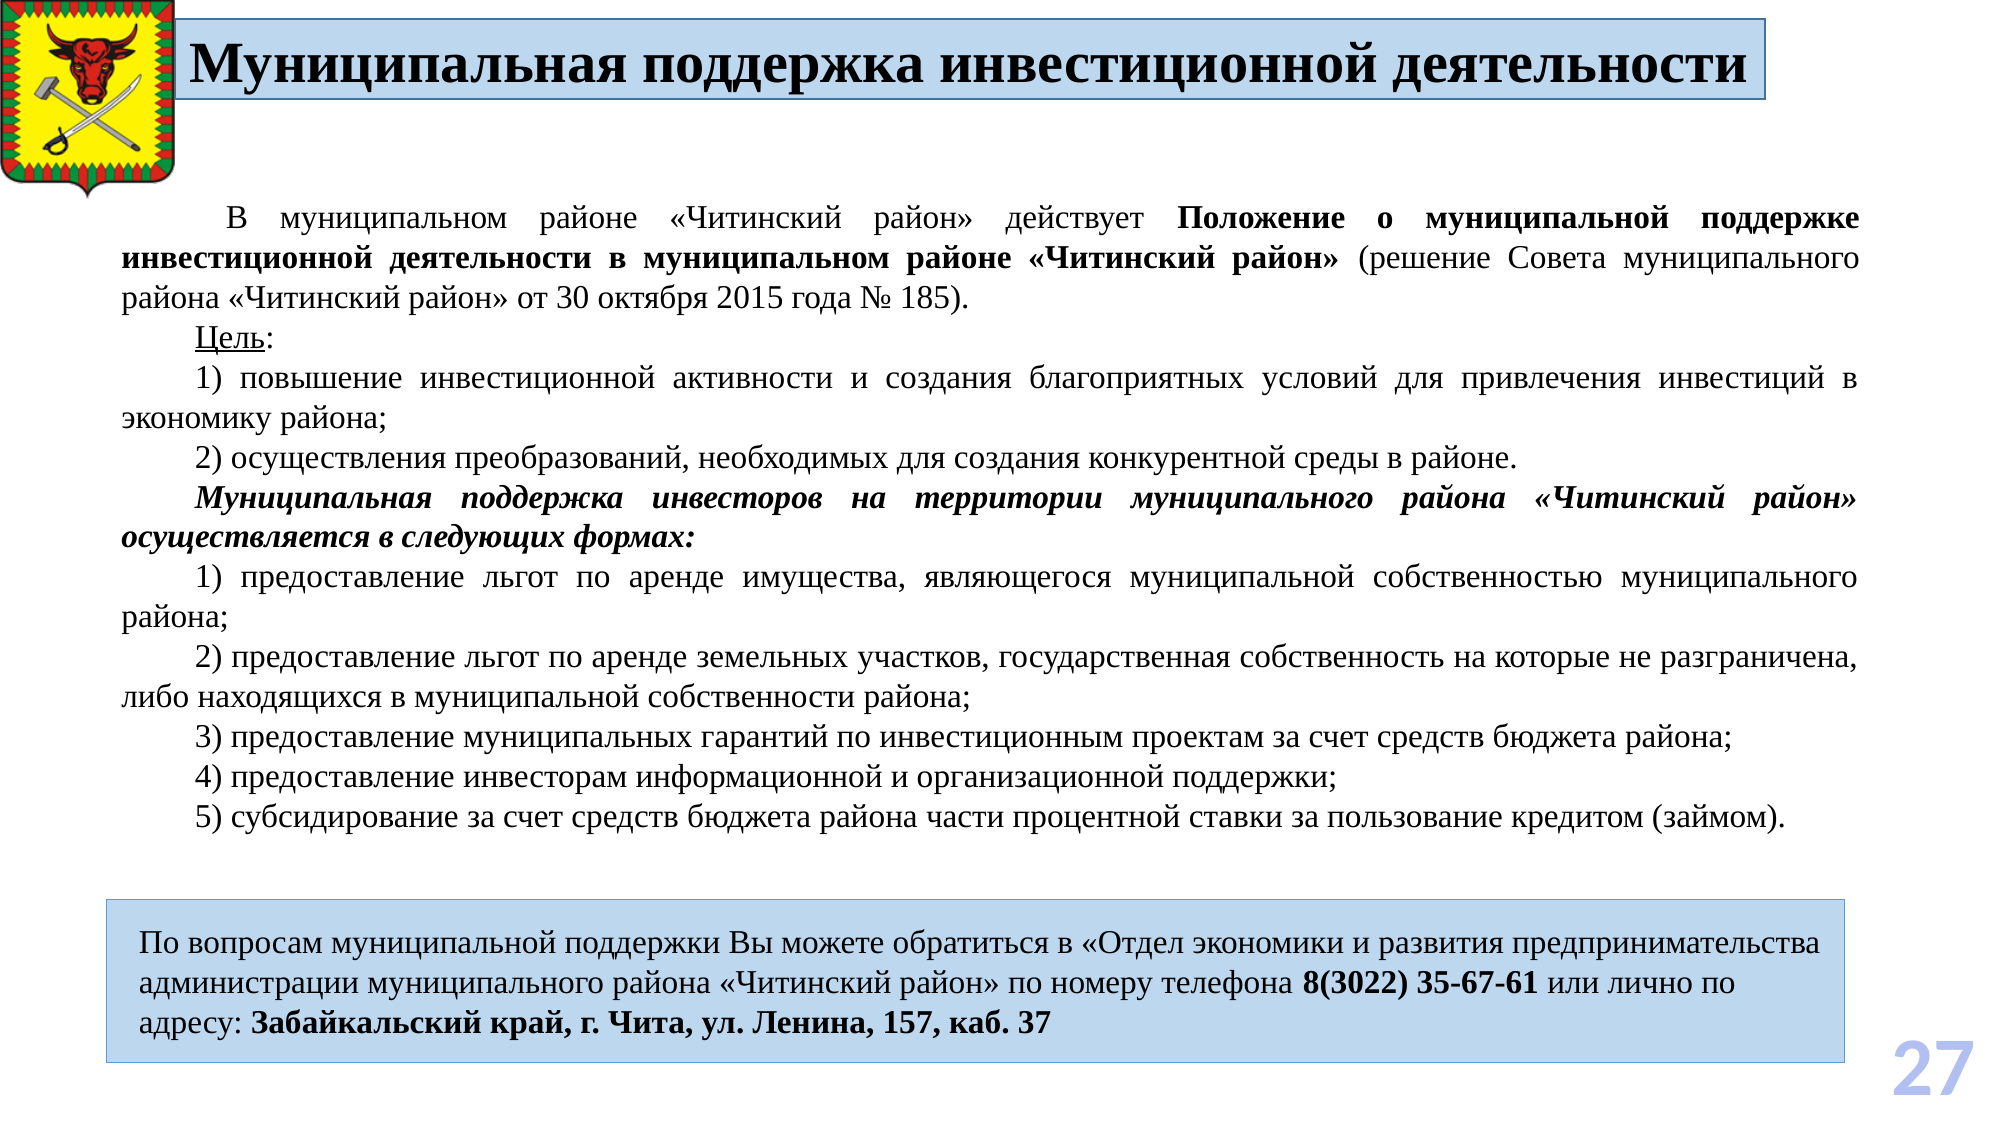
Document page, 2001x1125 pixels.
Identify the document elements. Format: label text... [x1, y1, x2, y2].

text_box По вопросам муниципальной поддержки Вы можете обратиться в «Отдел экономики и развития предпринимательства администрации муниципального района «Читинский район» по номеру телефона 8(3022) 35-67-61 или лично по адресу: Забайкальский край, г. Чита, ул. Ленина, 157, каб. 37 [124, 913, 1845, 1048]
text_box В муниципальном районе «Читинский район» действует Положение о муниципальной поддержке инвестиционной деятельности в муниципальном районе «Читинский район» (решение Совета муниципального района «Читинский район» от 30 октября 2015 года № 185). Цель: 1) повышение инвестиционной активности и создания благоприятных условий для привлечения инвестиций в экономику района; 2) осуществления преобразований, необходимых для создания конкурентной среды в районе. Муниципальная поддержка инвесторов на территории муниципального района «Читинский район» осуществляется в следующих формах: 1) предоставление льгот по аренде имущества, являющегося муниципальной собственностью муниципального района; 2) предоставление льгот по аренде земельных участков, государственная собственность на которые не разграничена, либо находящихся в муниципальной собственности района; 3) предоставление муниципальных гарантий по инвестиционным проектам за счет средств бюджета района; 4) предоставление инвесторам информационной и организационной поддержки; 5) субсидирование за счет средств бюджета района части процентной ставки за пользование кредитом (займом). [106, 187, 1876, 932]
text_box Муниципальная поддержка инвестиционной деятельности [175, 18, 1766, 100]
text_box [106, 899, 1845, 1063]
text_box 27 [1868, 1004, 2000, 1120]
picture [0, 0, 175, 199]
